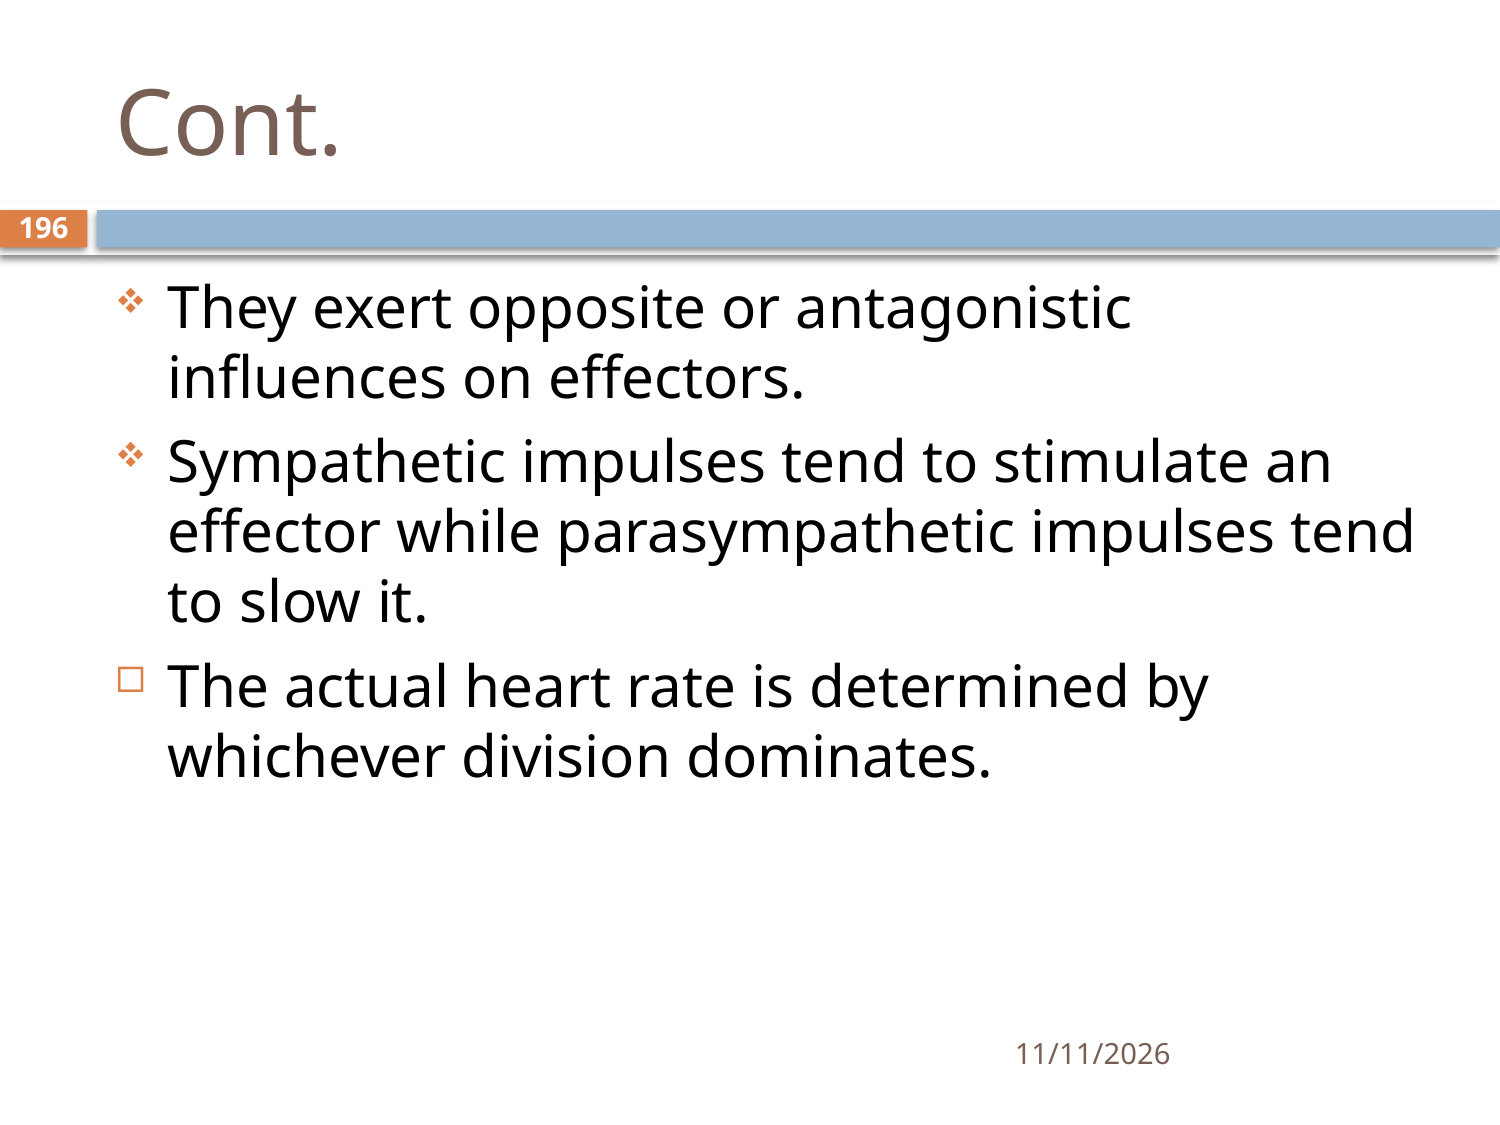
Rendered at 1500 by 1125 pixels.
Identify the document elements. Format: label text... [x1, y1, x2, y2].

list They exert opposite or antagonistic influences on effectors. Sympathetic impulses tend to stimulate an effector while parasympathetic impulses tend to slow it. The actual heart rate is determined by whichever division dominates. [100, 262, 1438, 1000]
slide_number 196 [0, 208, 88, 249]
title Cont. [100, 37, 1438, 200]
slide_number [999, 1025, 1438, 1085]
